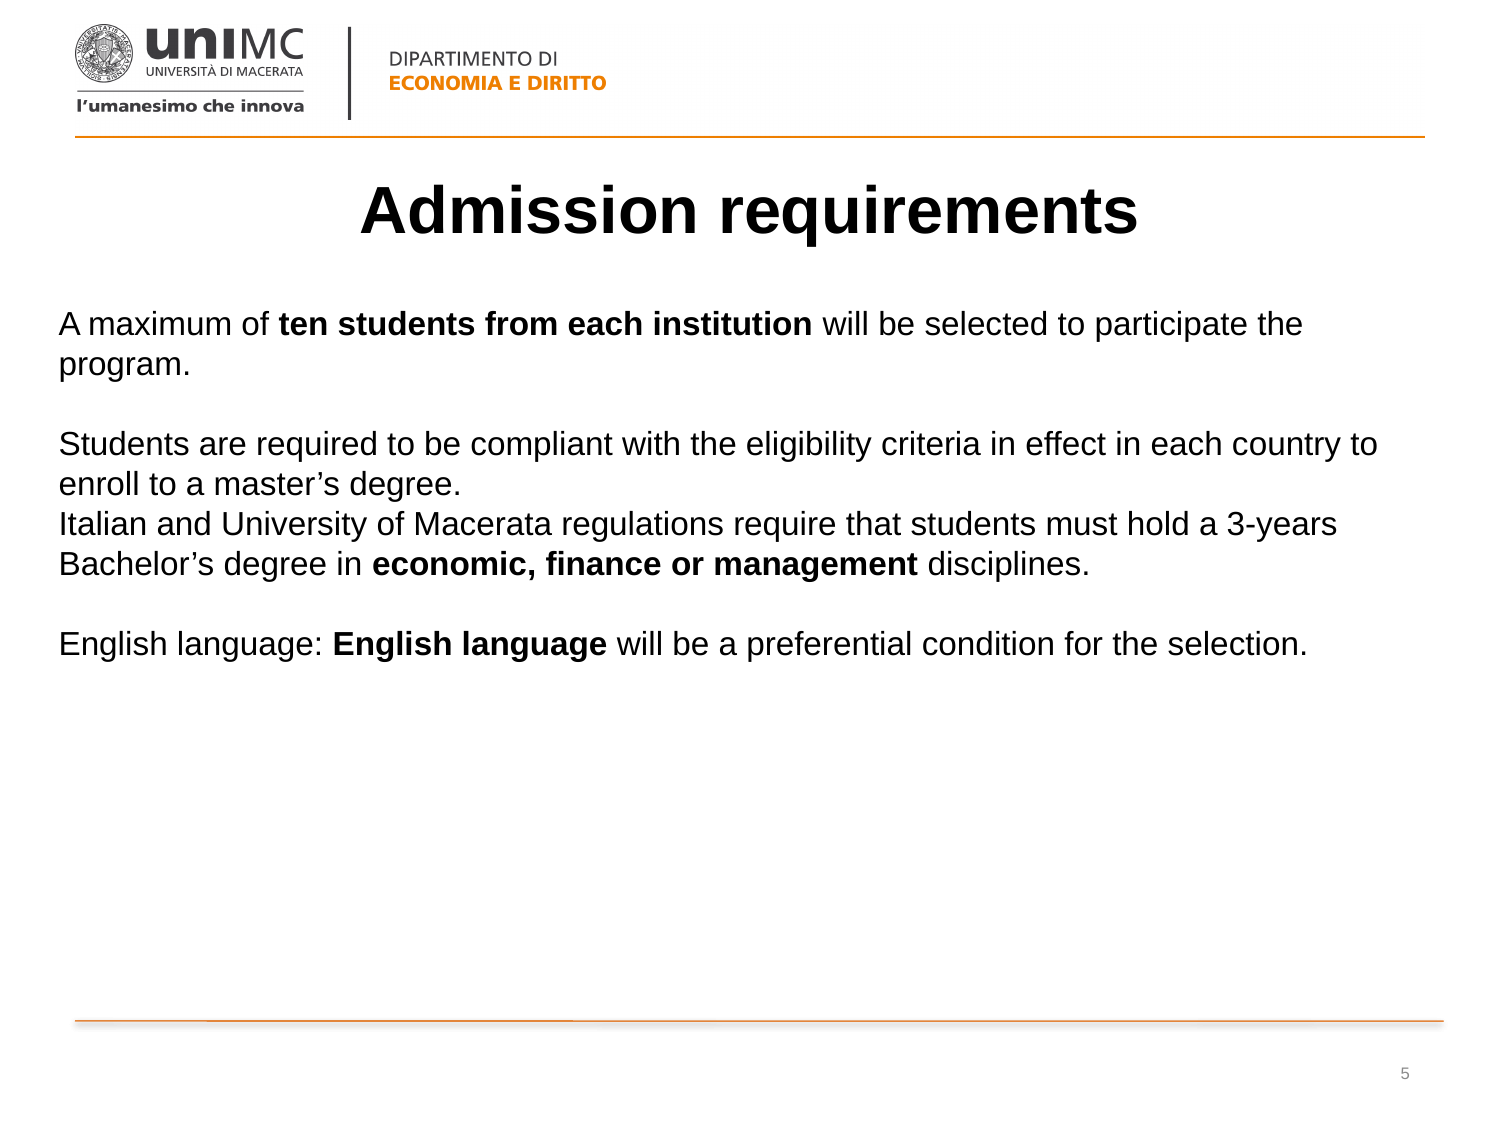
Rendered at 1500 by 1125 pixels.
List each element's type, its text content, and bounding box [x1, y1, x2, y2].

title Admission requirements [75, 161, 1425, 254]
text_box A maximum of ten students from each institution will be selected to participate the program. Students are required to be compliant with the eligibility criteria in effect in each country to enroll to a master’s degree. Italian and University of Macerata regulations require that students must hold a 3-years Bachelor’s degree in economic, finance or management disciplines. English language: English language will be a preferential condition for the selection. [43, 295, 1454, 789]
picture [75, 24, 1425, 138]
slide_number 5 [1074, 1042, 1425, 1103]
